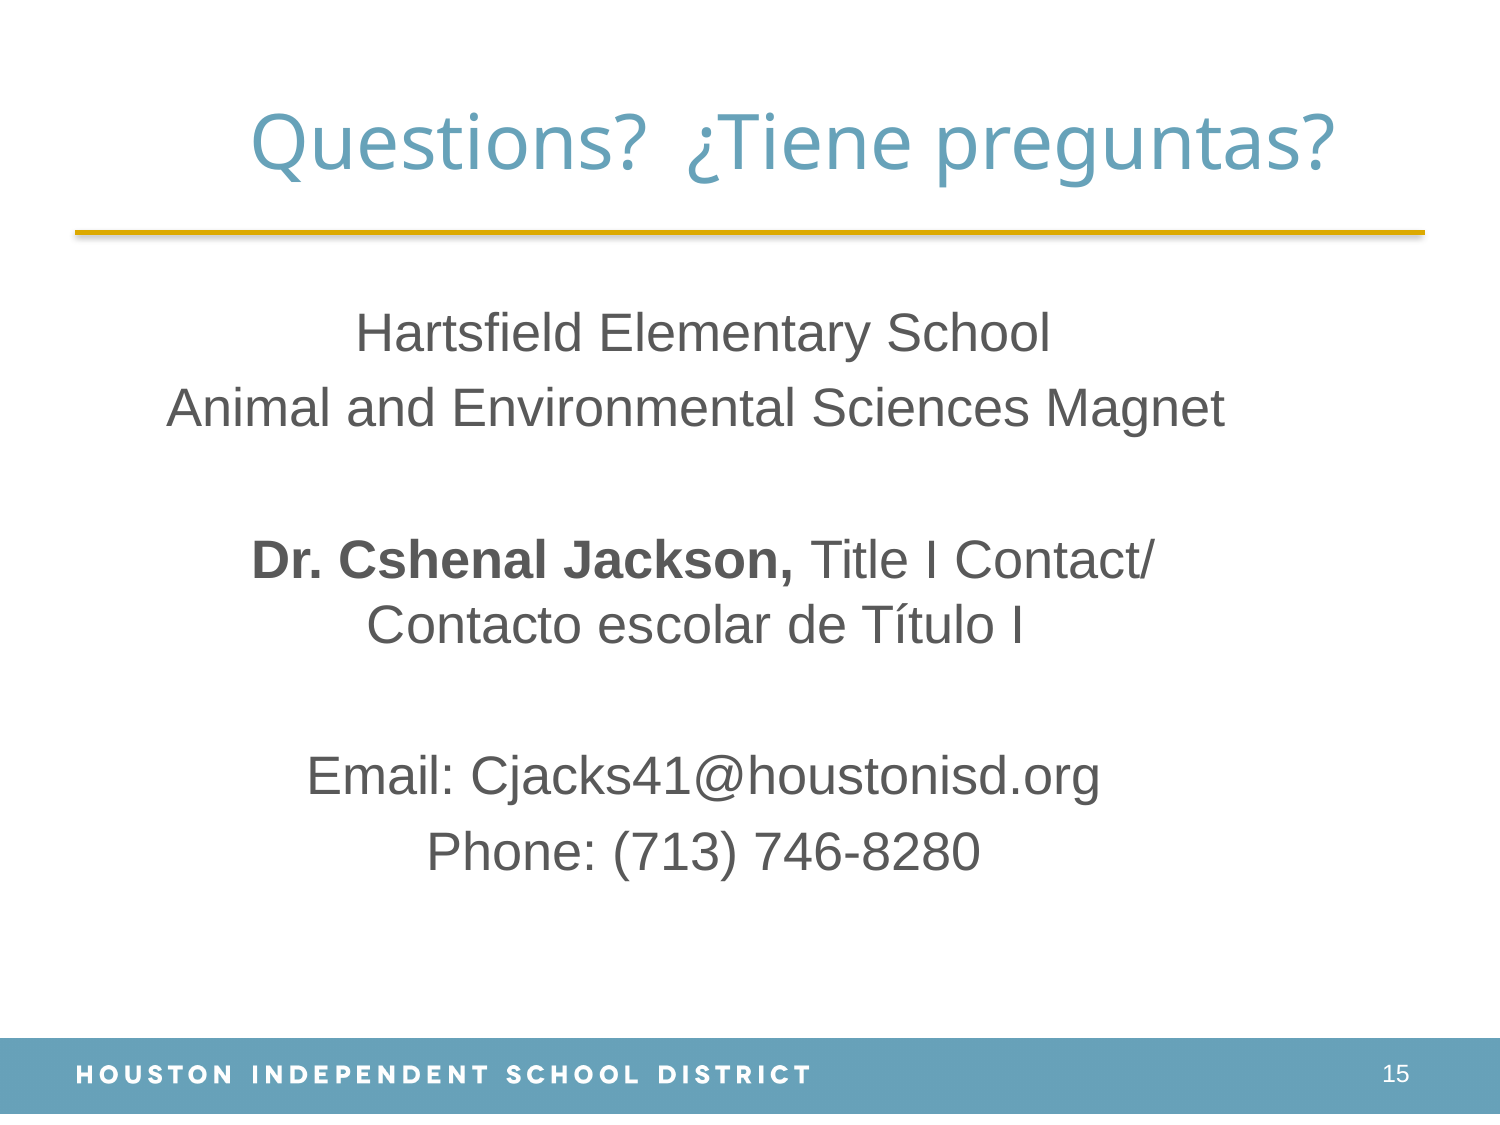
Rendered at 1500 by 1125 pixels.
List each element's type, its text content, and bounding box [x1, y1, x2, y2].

title Questions? ¿Tiene preguntas? [75, 45, 1425, 233]
slide_number 15 [1074, 1042, 1425, 1103]
list Hartsfield Elementary School Animal and Environmental Sciences Magnet Dr. Cshenal Jackson, Title I Contact/ Contacto escolar de Título I Email: Cjacks41@houstonisd.org Phone: (713) 746-8280 [143, 289, 1264, 899]
picture [0, 1038, 1500, 1114]
